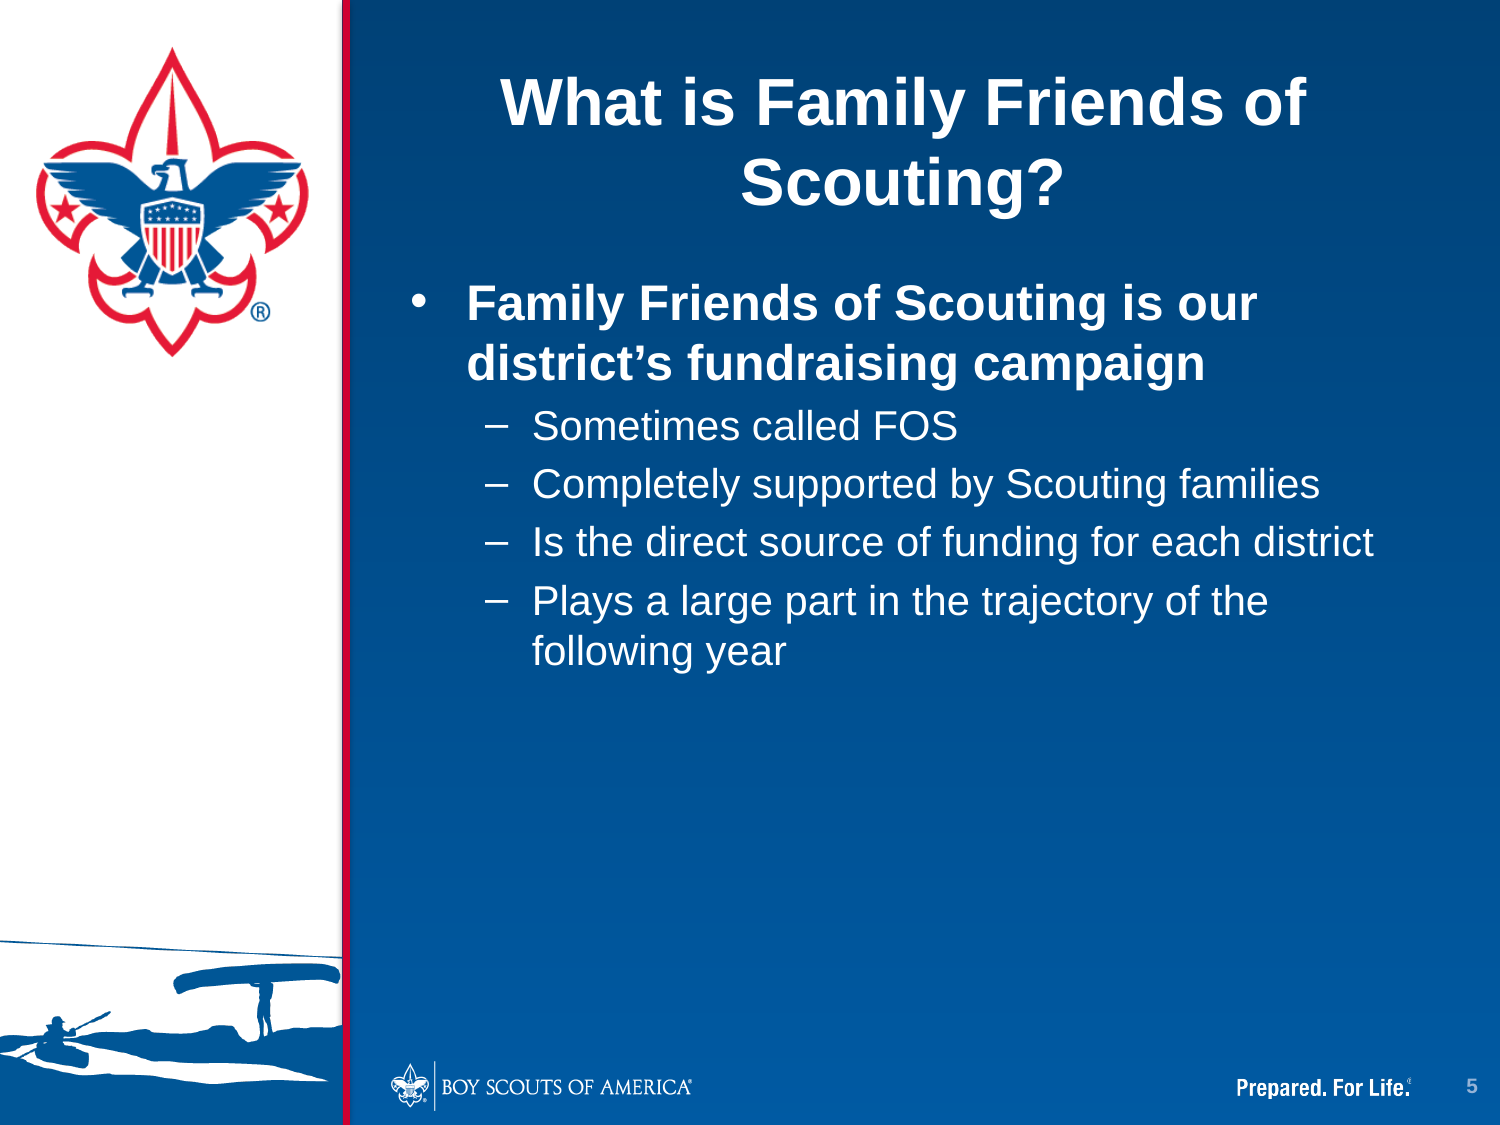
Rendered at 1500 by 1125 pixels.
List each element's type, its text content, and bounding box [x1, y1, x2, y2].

picture [0, 891, 343, 1125]
picture [391, 1061, 692, 1111]
title What is Family Friends of Scouting? [395, 45, 1413, 233]
slide_number 5 [1425, 1054, 1493, 1115]
list Family Friends of Scouting is our district’s fundraising campaign Sometimes called FOS Completely supported by Scouting families Is the direct source of funding for each district Plays a large part in the trajectory of the following year [395, 262, 1425, 1025]
picture [36, 46, 309, 358]
